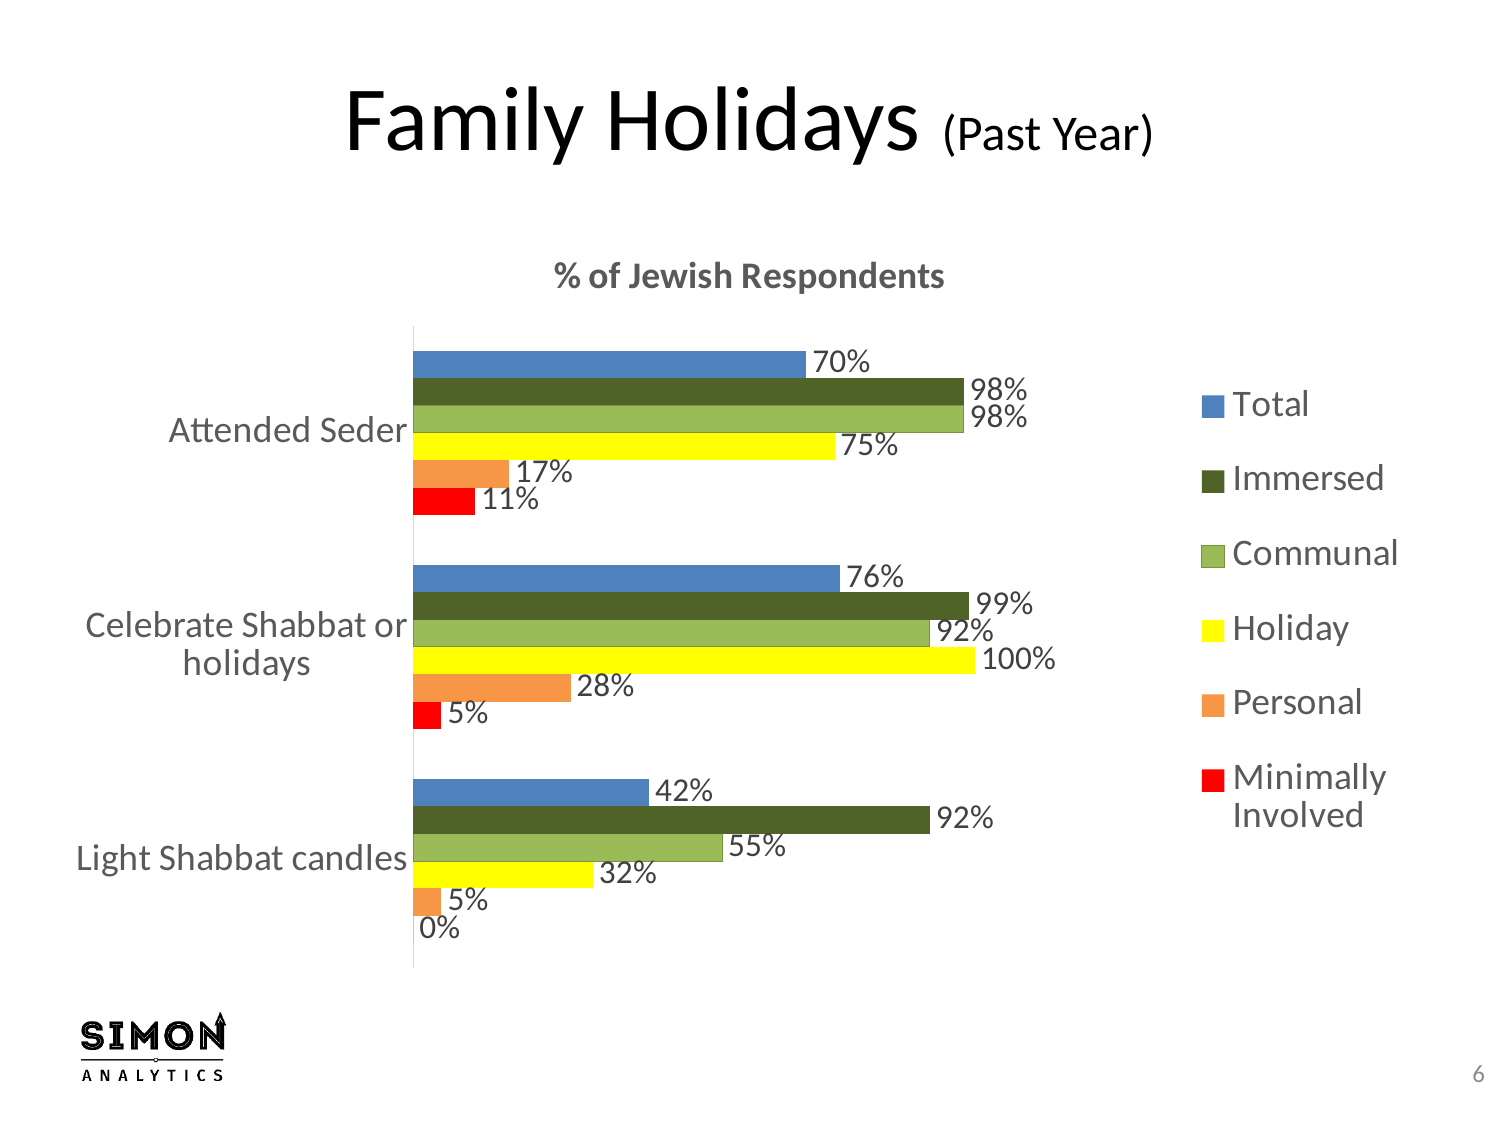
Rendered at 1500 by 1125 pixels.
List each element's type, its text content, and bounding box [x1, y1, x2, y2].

title Family Holidays (Past Year) [75, 20, 1425, 208]
picture [51, 987, 248, 1117]
chart [74, 226, 1426, 970]
slide_number 6 [1149, 1042, 1500, 1103]
